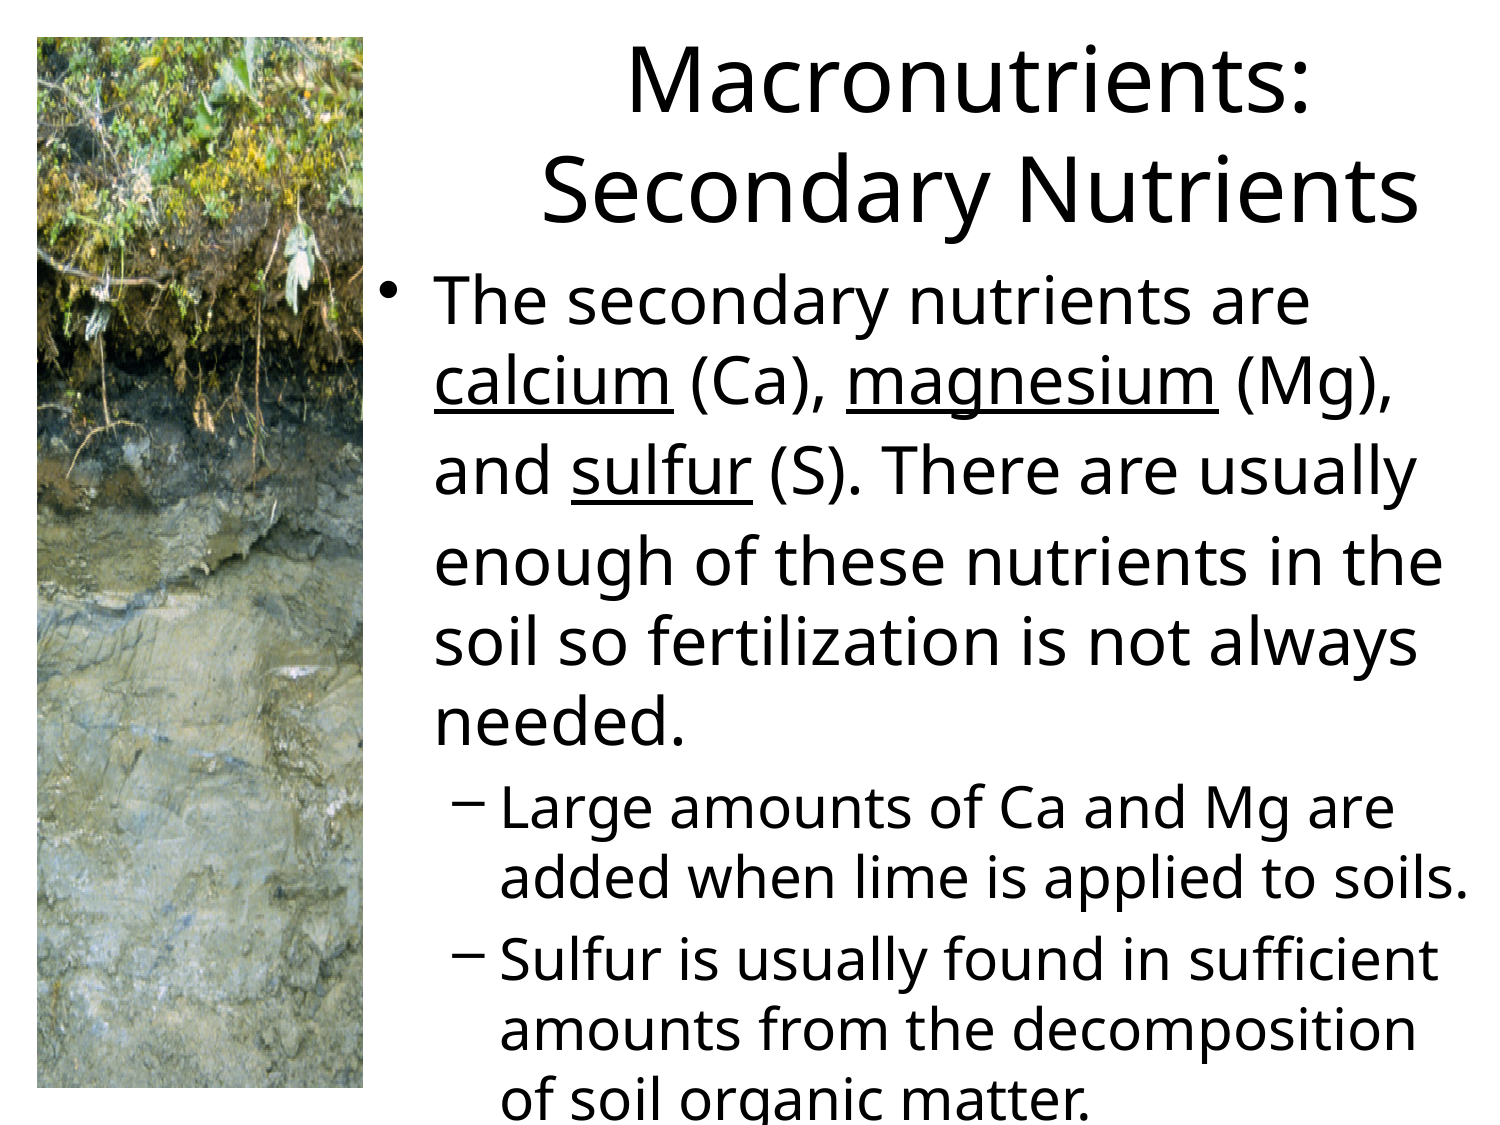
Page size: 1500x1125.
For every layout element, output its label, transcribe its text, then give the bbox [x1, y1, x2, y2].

picture [37, 37, 363, 1088]
title Macronutrients: Secondary Nutrients [462, 37, 1500, 225]
list The secondary nutrients are calcium (Ca), magnesium (Mg), and sulfur (S). There are usually enough of these nutrients in the soil so fertilization is not always needed. Large amounts of Ca and Mg are added when lime is applied to soils. Sulfur is usually found in sufficient amounts from the decomposition of soil organic matter. [362, 249, 1500, 925]
